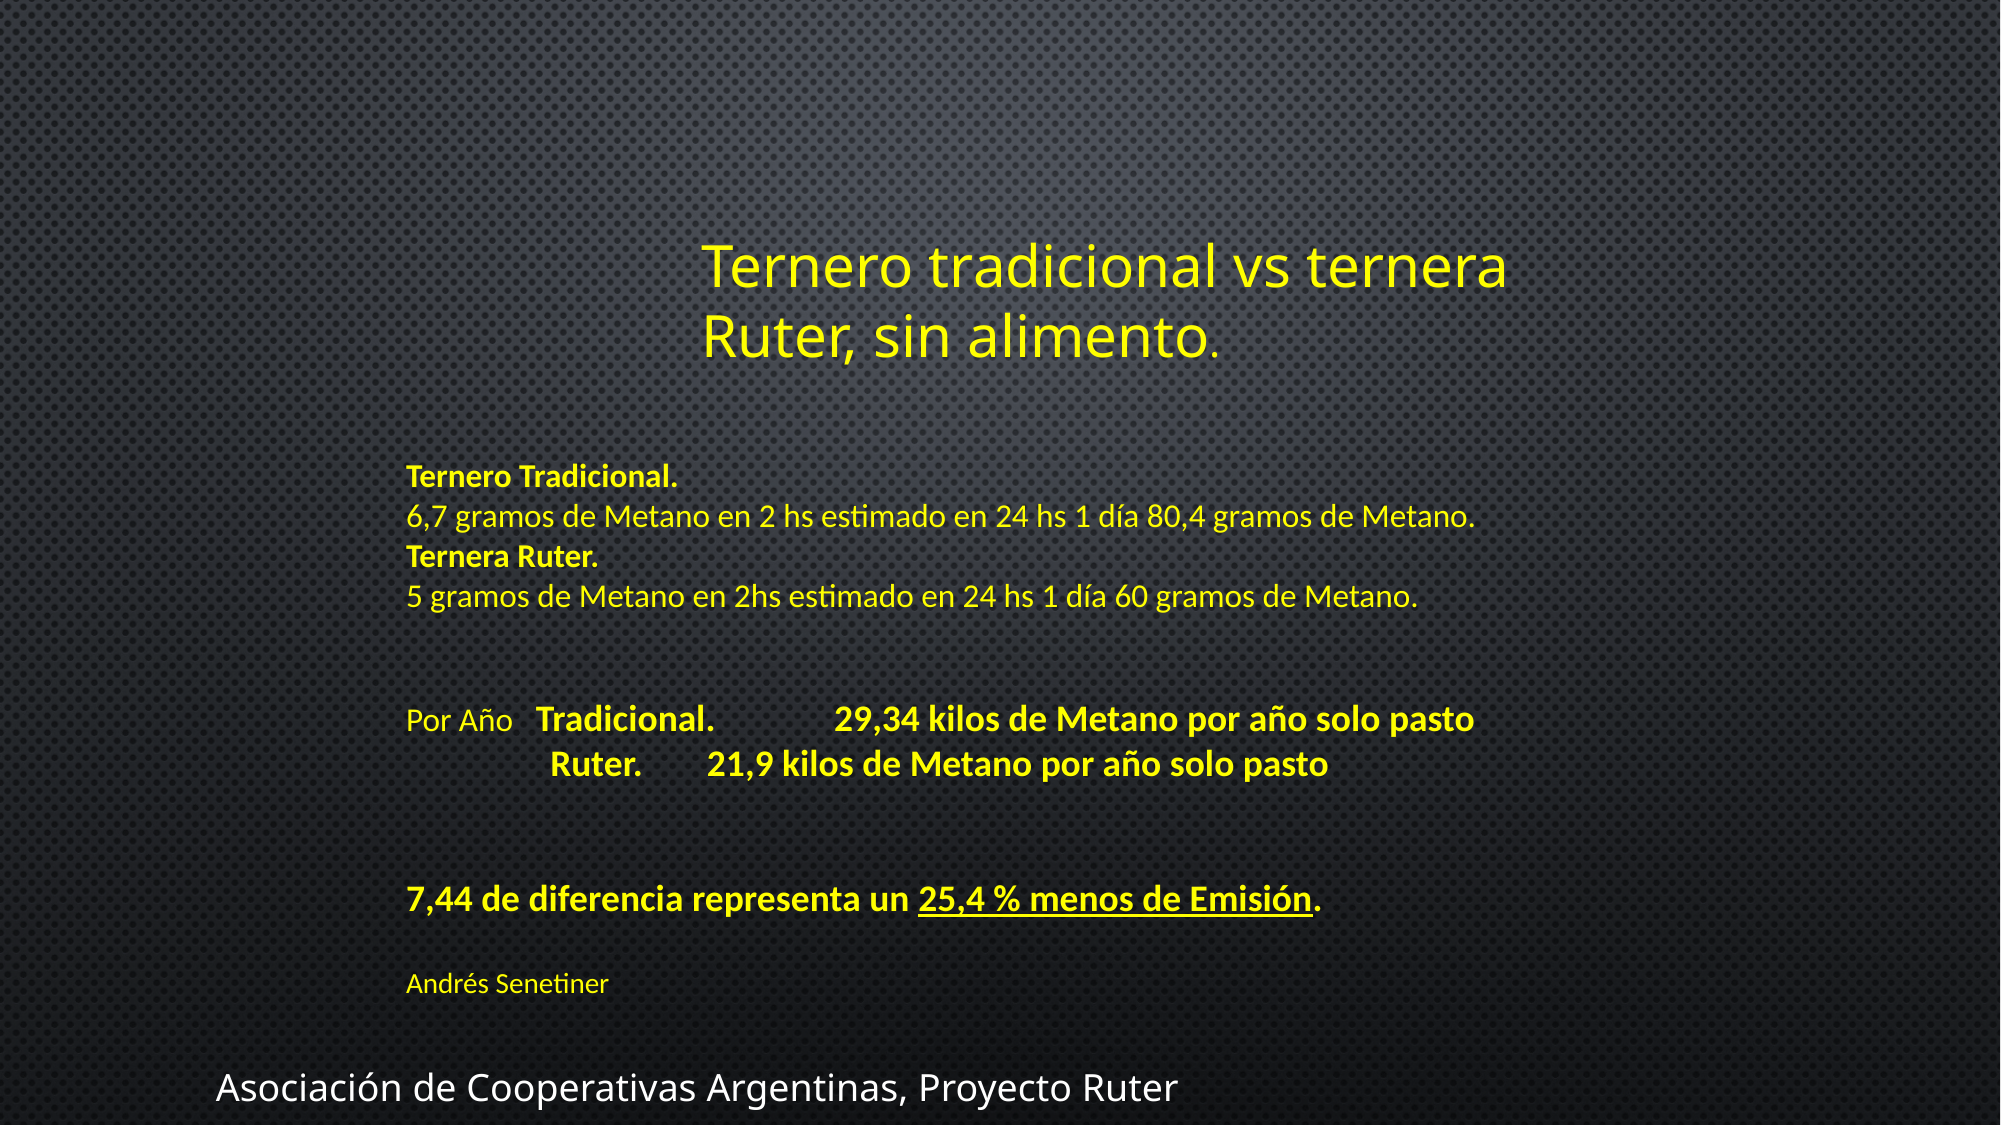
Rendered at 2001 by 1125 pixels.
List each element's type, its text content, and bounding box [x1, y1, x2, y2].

text_box Asociación de Cooperativas Argentinas, Proyecto Ruter [201, 1056, 1195, 1117]
text_box Ternero tradicional vs ternera Ruter, sin alimento. [686, 152, 1635, 377]
text_box Ternero Tradicional. 6,7 gramos de Metano en 2 hs estimado en 24 hs 1 día 80,4 gramos de Metano. Ternera Ruter. 5 gramos de Metano en 2hs estimado en 24 hs 1 día 60 gramos de Metano. Por Año Tradicional. 29,34 kilos de Metano por año solo pasto Ruter. 21,9 kilos de Metano por año solo pasto 7,44 de diferencia representa un 25,4 % menos de Emisión. Andrés Senetiner [391, 447, 1635, 1007]
